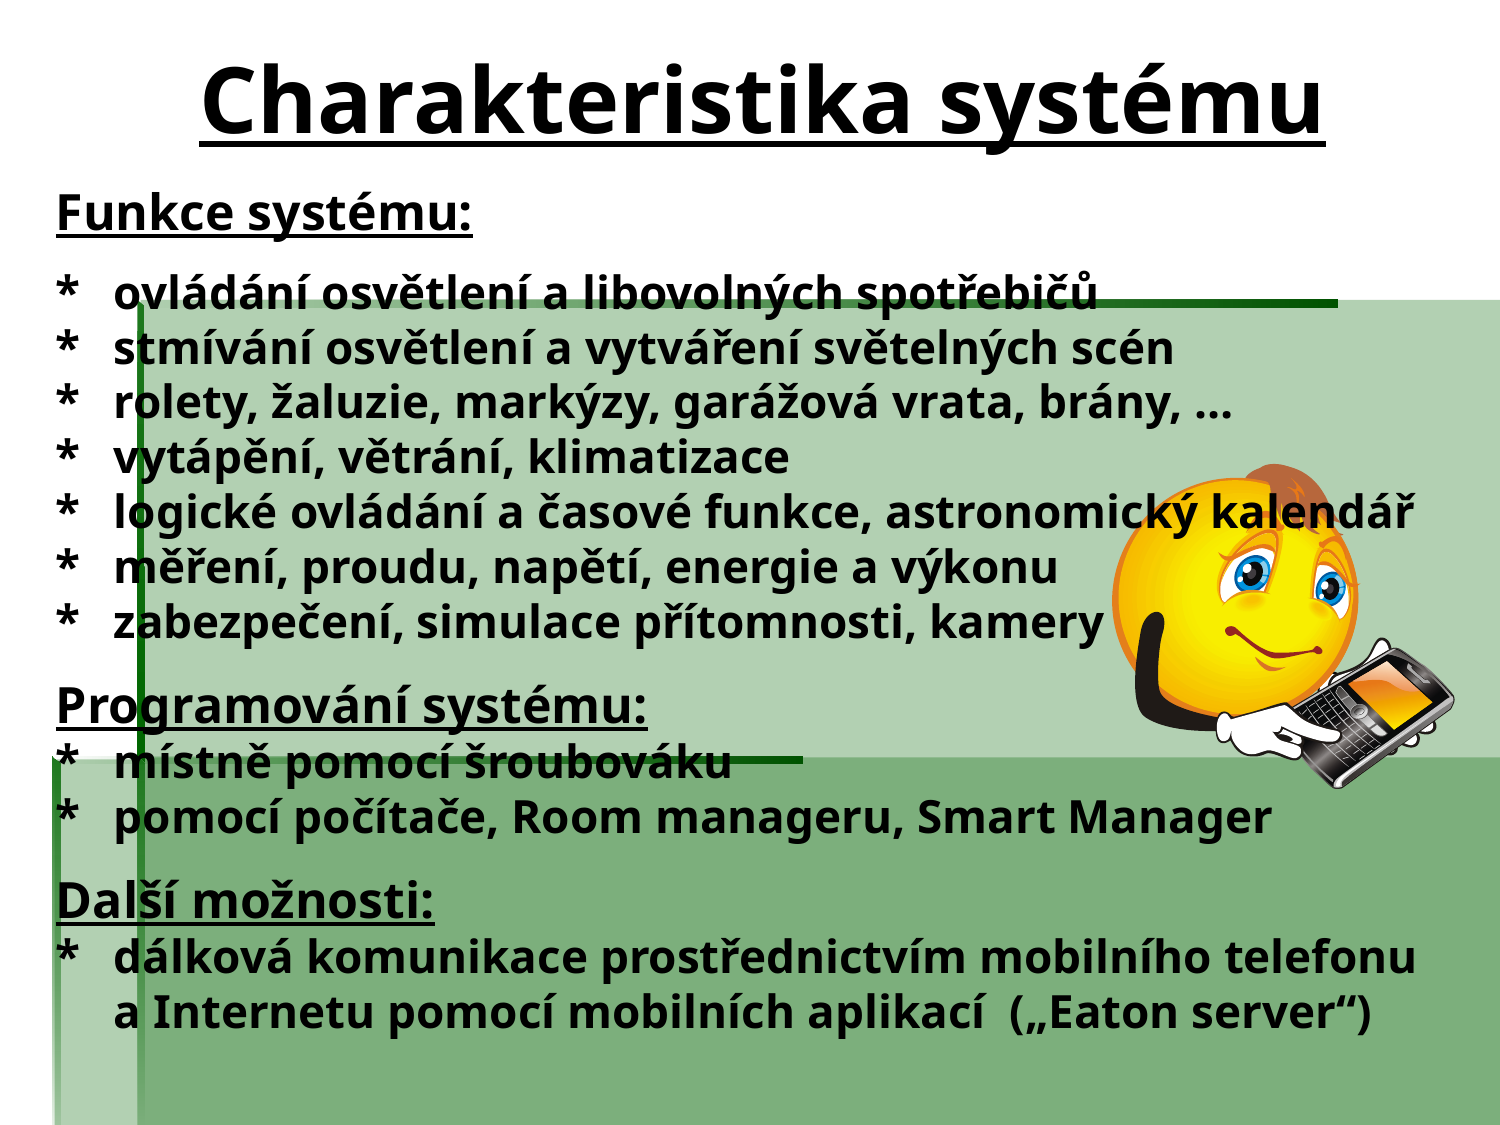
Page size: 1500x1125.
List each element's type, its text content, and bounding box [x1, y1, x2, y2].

picture [1112, 463, 1455, 789]
text_box Funkce systému: * ovládání osvětlení a libovolných spotřebičů * stmívání osvětlení a vytváření světelných scén * rolety, žaluzie, markýzy, garážová vrata, brány, … * vytápění, větrání, klimatizace * logické ovládání a časové funkce, astronomický kalendář * měření, proudu, napětí, energie a výkonu * zabezpečení, simulace přítomnosti, kamery Programování systému: * místně pomocí šroubováku * pomocí počítače, Room manageru, Smart Manager Další možnosti: * dálková komunikace prostřednictvím mobilního telefonu a Internetu pomocí mobilních aplikací („Eaton server“) [41, 172, 1459, 1046]
text_box Charakteristika systému [74, 18, 1451, 172]
